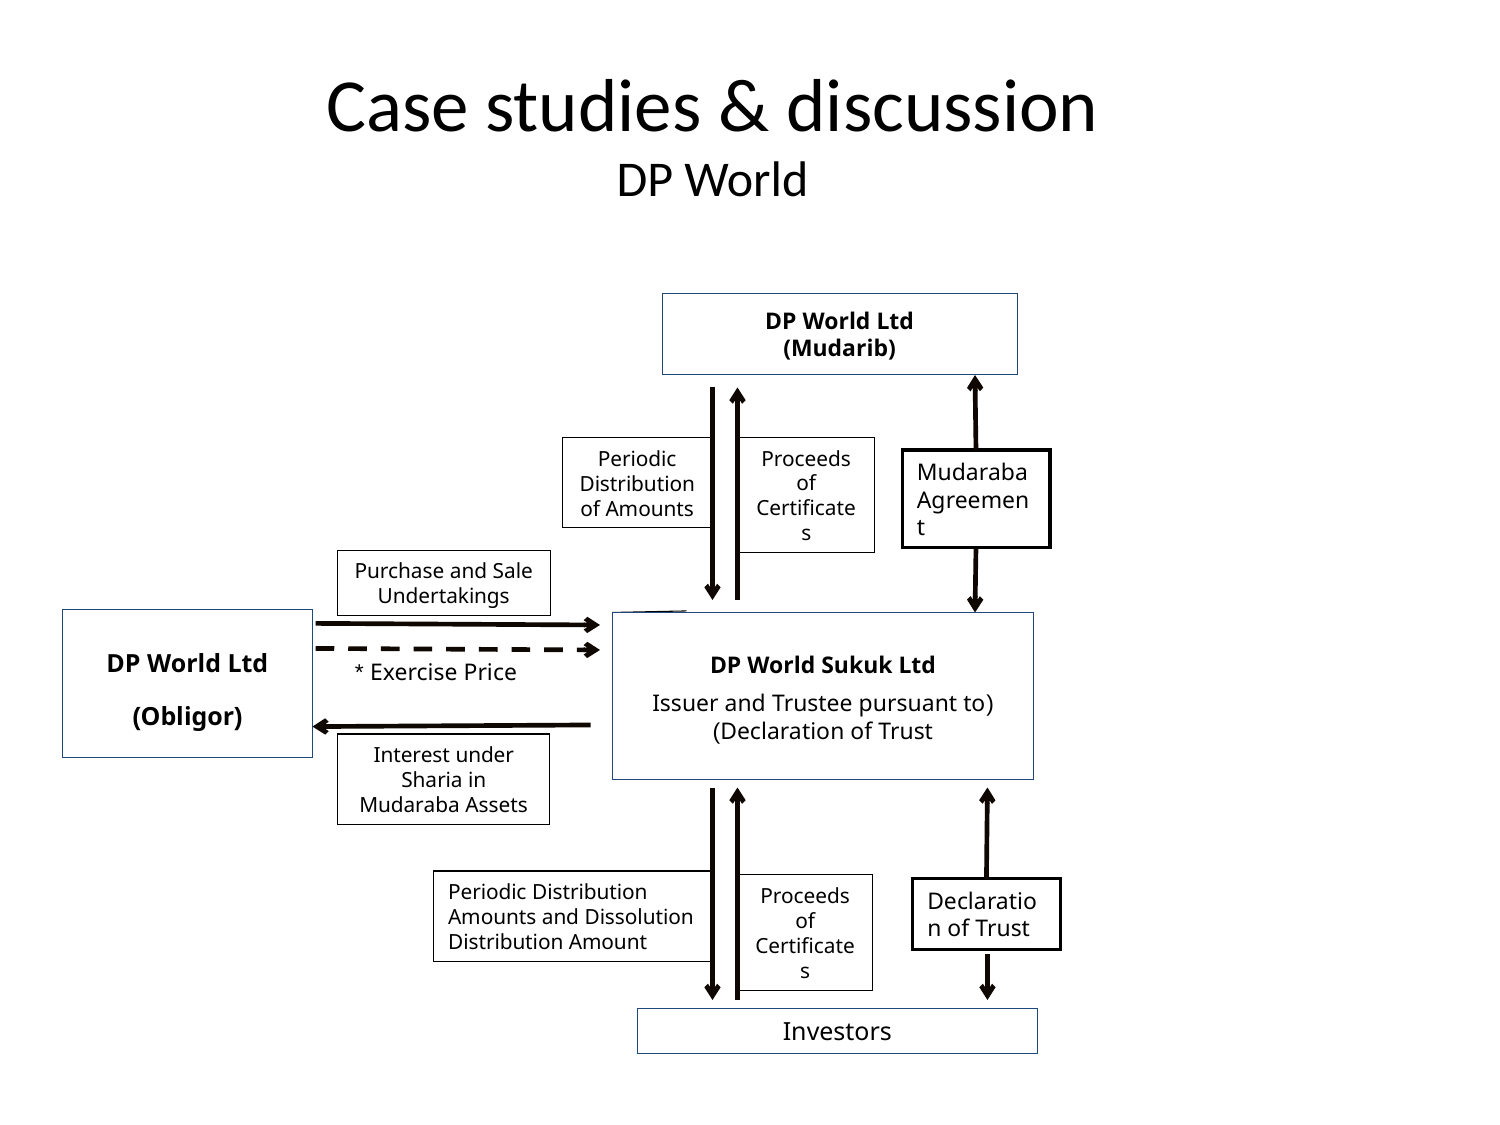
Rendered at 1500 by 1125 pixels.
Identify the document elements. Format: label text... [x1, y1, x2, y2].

text_box DP World Sukuk Ltd (Issuer and Trustee pursuant to Declaration of Trust) [612, 612, 1034, 780]
title Case studies & discussion DP World [37, 37, 1388, 226]
text_box Proceeds of Certificates [741, 437, 875, 553]
text_box Investors [637, 1008, 1038, 1054]
text_box Interest under Sharia in Mudaraba Assets [337, 736, 550, 825]
text_box Periodic Distribution of Amounts [562, 437, 708, 528]
text_box Declaration of Trust [912, 878, 1061, 950]
text_box Proceeds of Certificates [741, 874, 873, 991]
text_box DP World Ltd (Obligor) [62, 609, 313, 758]
text_box DP World Ltd (Mudarib) [662, 293, 1018, 375]
text_box Exercise Price * [324, 659, 547, 693]
text_box Mudaraba Agreement [902, 450, 1050, 548]
text_box Purchase and Sale Undertakings [337, 549, 550, 616]
text_box Periodic Distribution Amounts and Dissolution Distribution Amount [433, 871, 708, 962]
